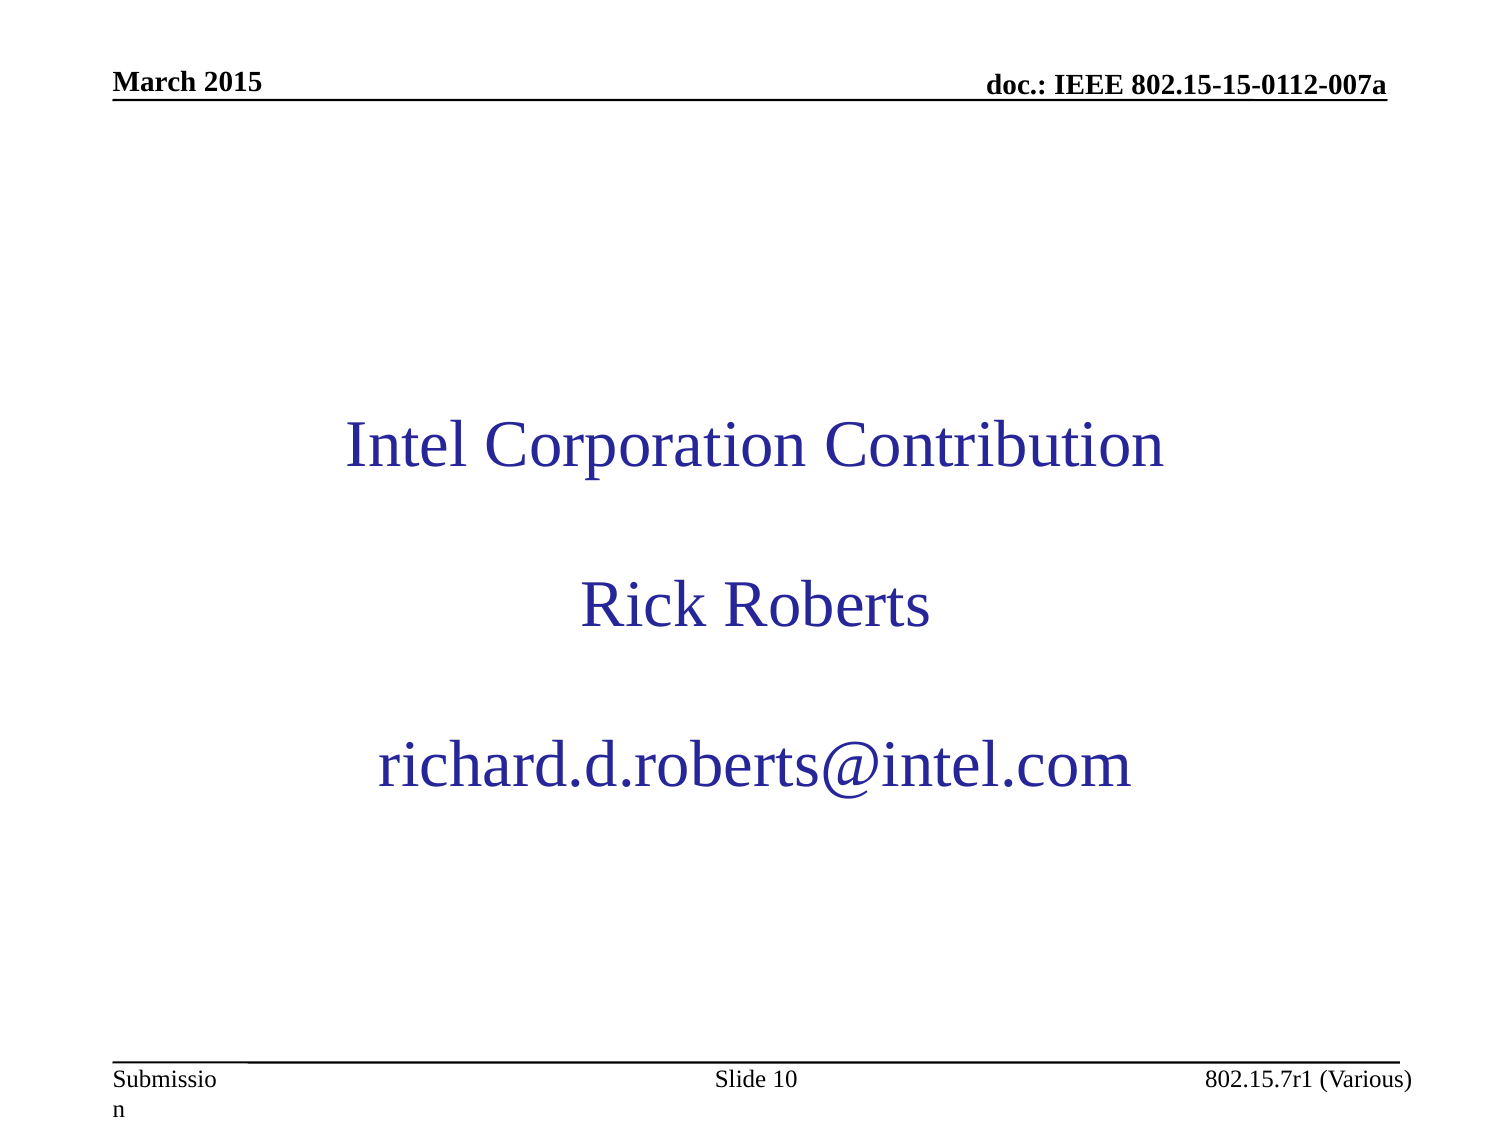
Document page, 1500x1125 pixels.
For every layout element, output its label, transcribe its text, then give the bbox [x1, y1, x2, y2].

text_box Intel Corporation Contribution Rick Roberts richard.d.roberts@intel.com [24, 312, 1488, 807]
slide_number Slide 10 [712, 1062, 800, 1093]
footer 802.15.7r1 (Various) [900, 1062, 1413, 1093]
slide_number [112, 62, 375, 98]
